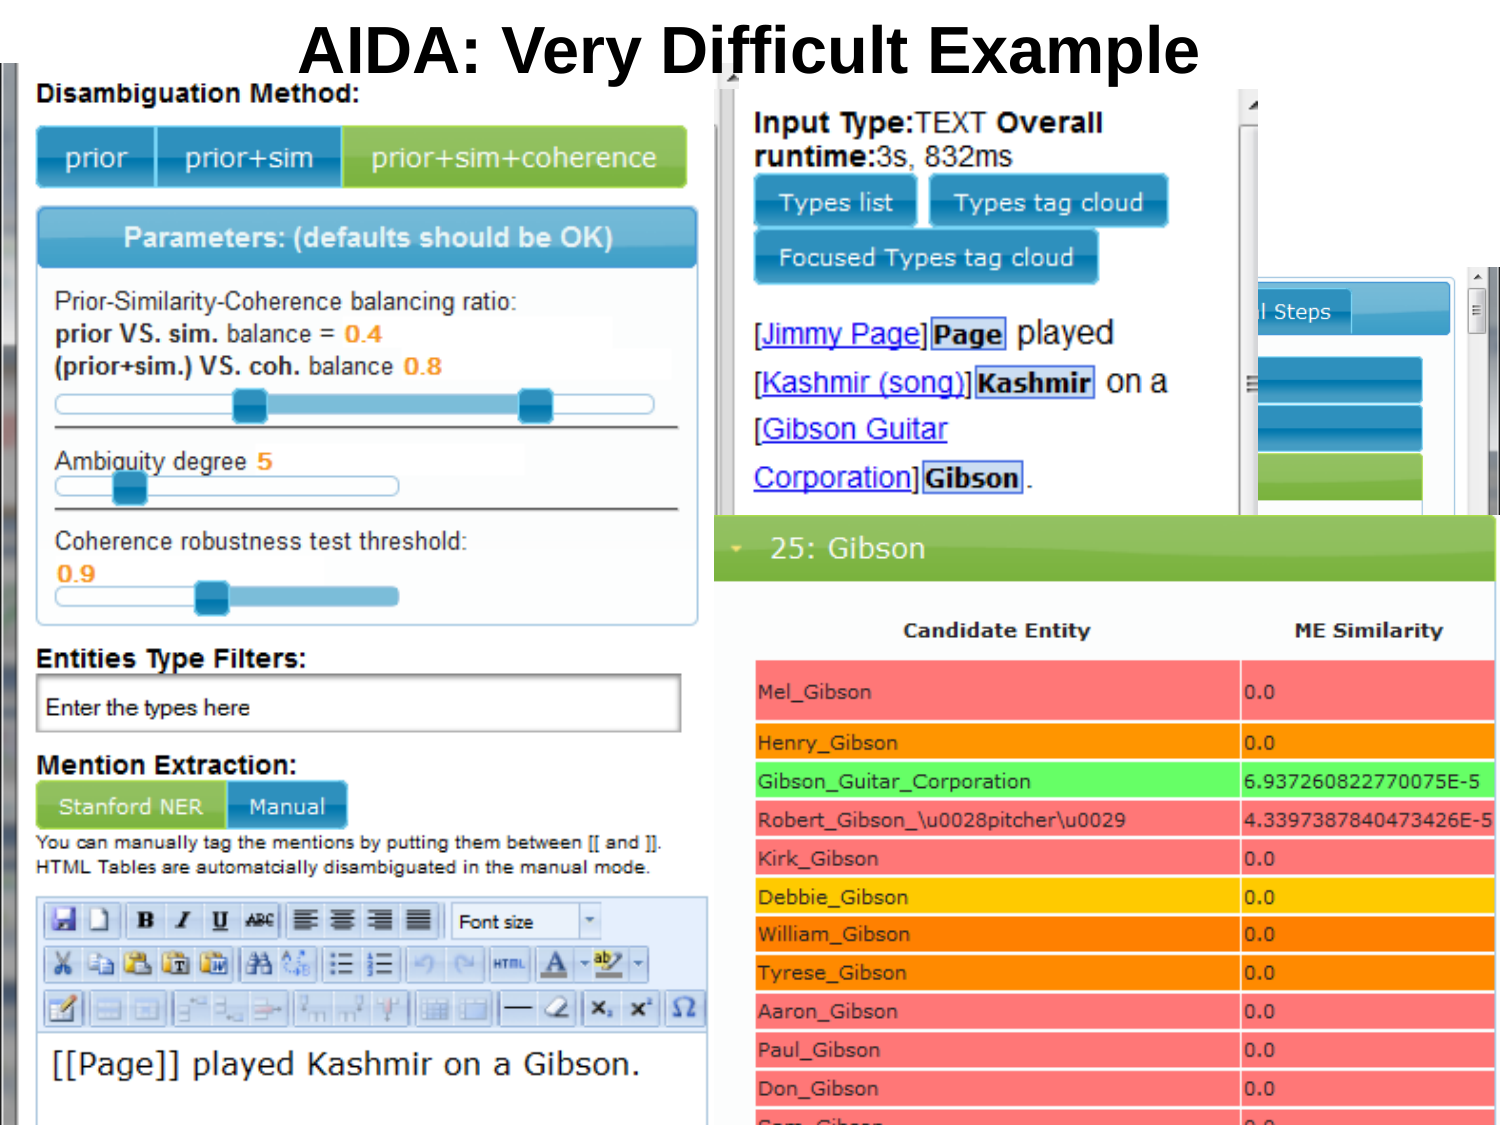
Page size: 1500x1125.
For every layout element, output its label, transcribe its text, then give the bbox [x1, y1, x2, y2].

text_box AIDA: Very Difficult Example [0, 0, 1500, 95]
picture [0, 63, 1500, 1125]
